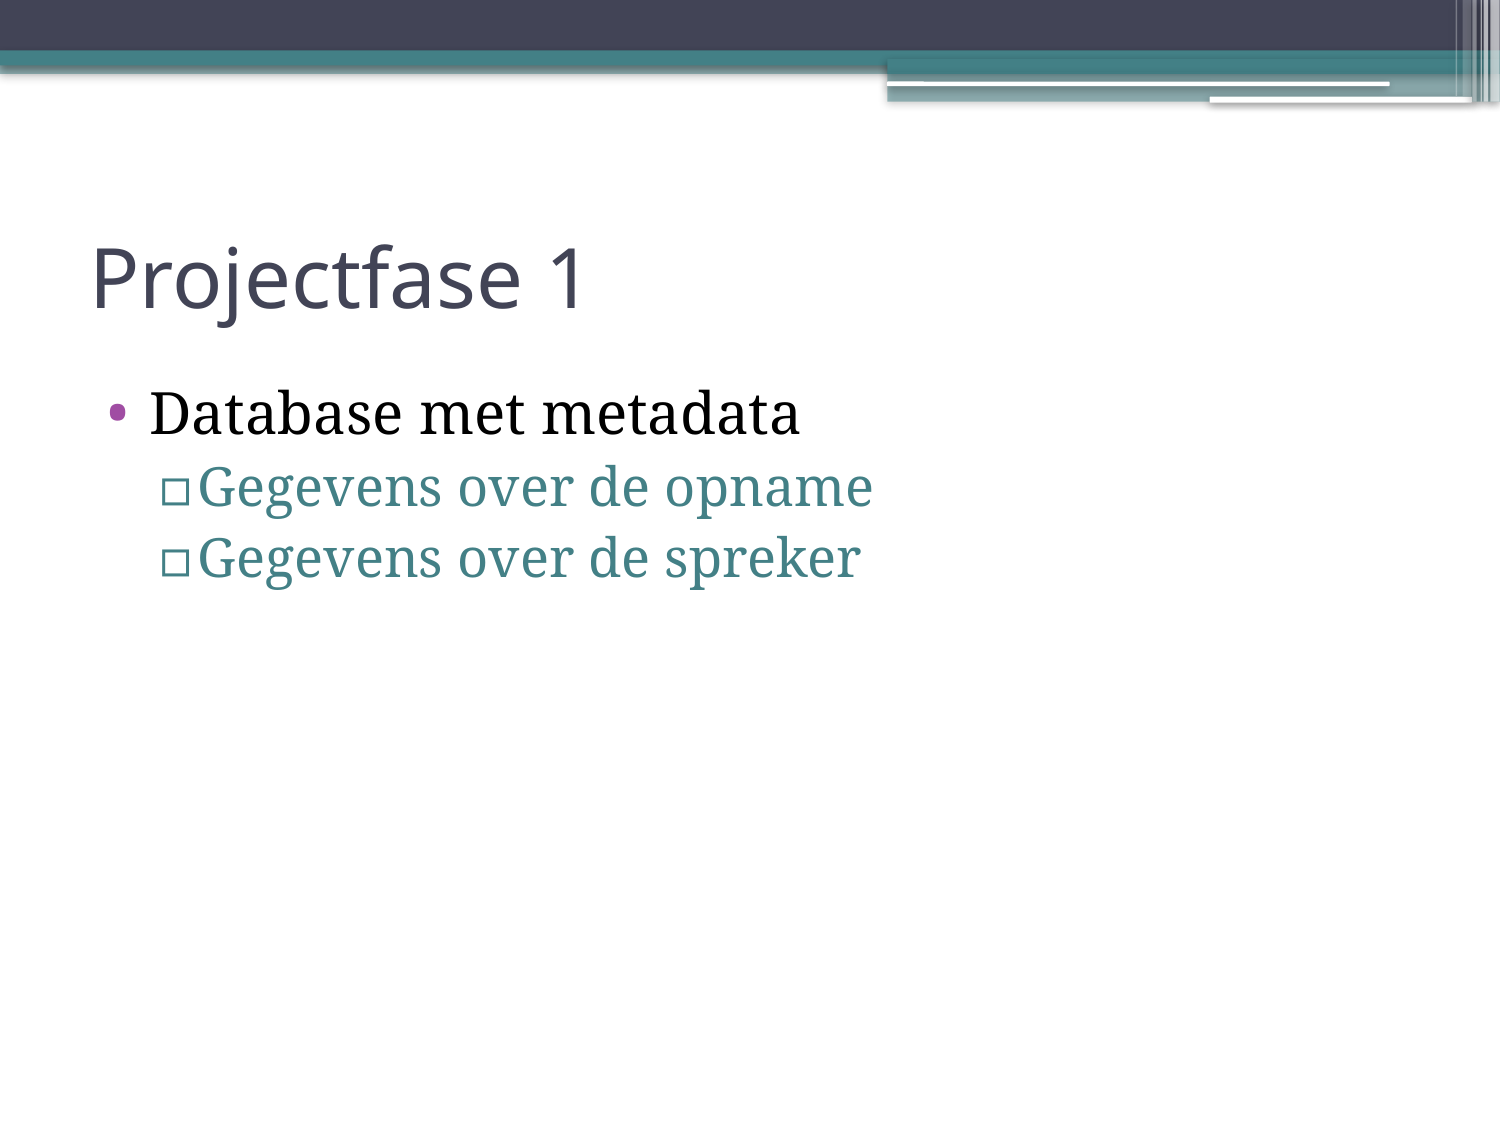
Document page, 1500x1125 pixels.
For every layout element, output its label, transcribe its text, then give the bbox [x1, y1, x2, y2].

title Projectfase 1 [75, 187, 1425, 363]
list Database met metadata Gegevens over de opname Gegevens over de spreker [75, 368, 1425, 1079]
